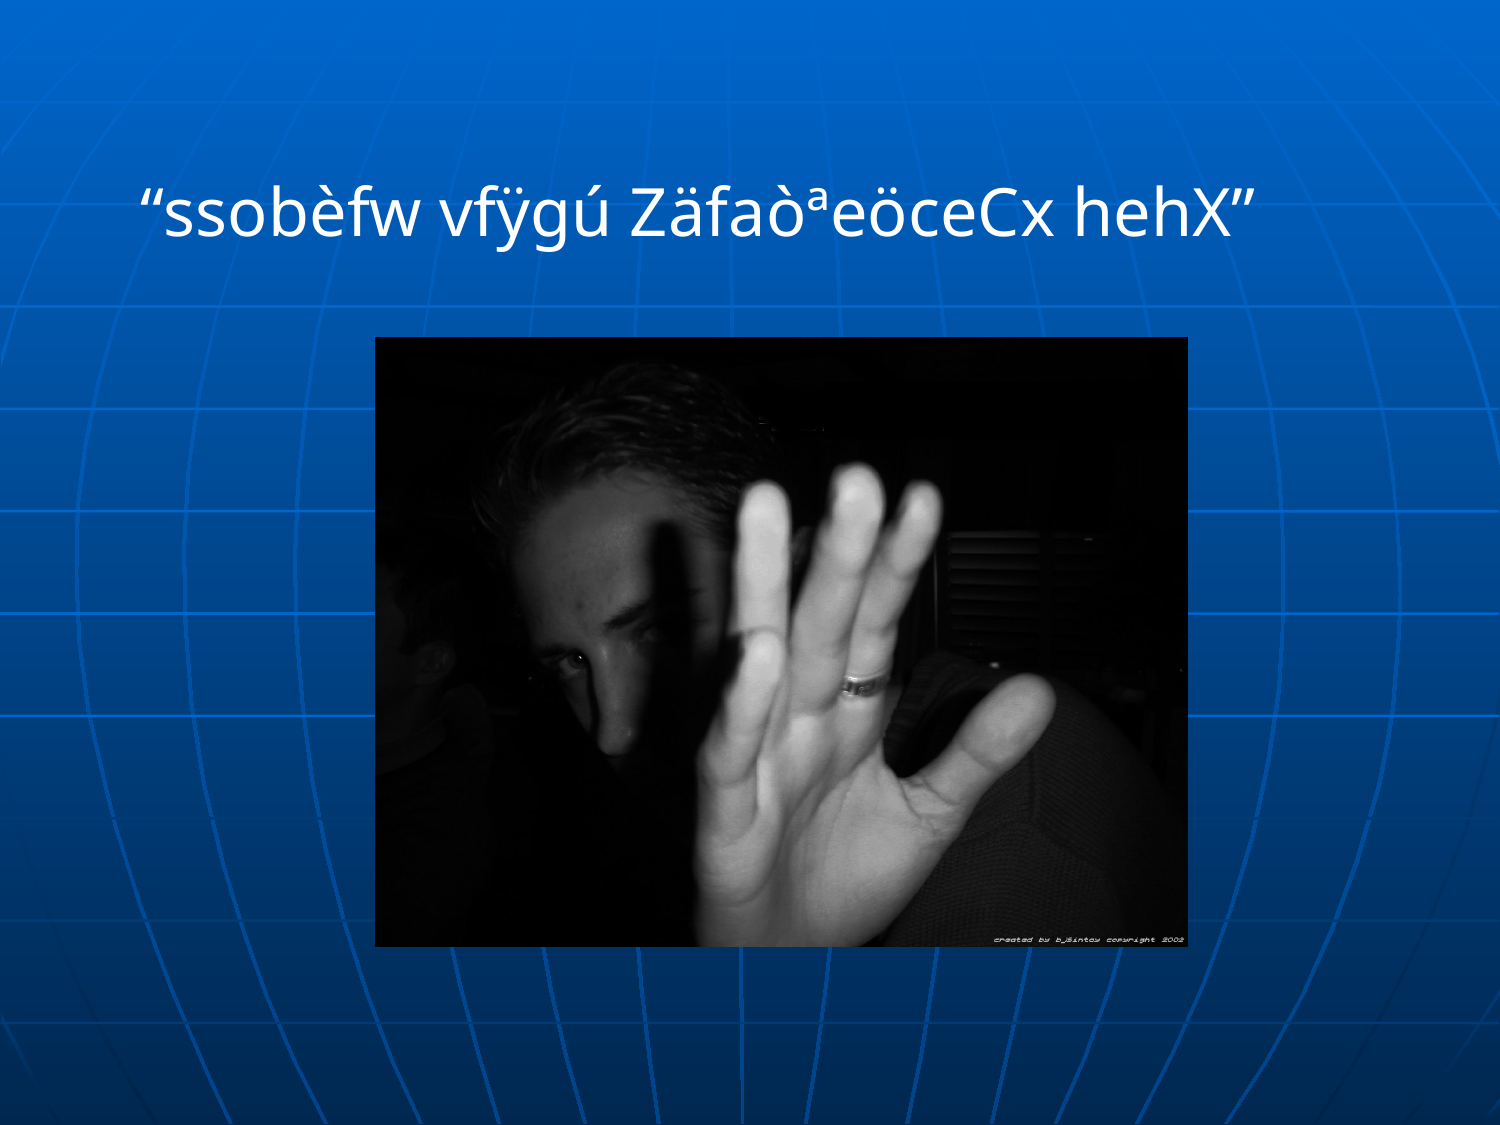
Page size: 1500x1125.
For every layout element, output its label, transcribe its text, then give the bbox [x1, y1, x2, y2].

picture [374, 337, 1188, 948]
subtitle “ssobèfw vfÿgú ZäfaòªeöceCx hehX” [124, 162, 1376, 1001]
